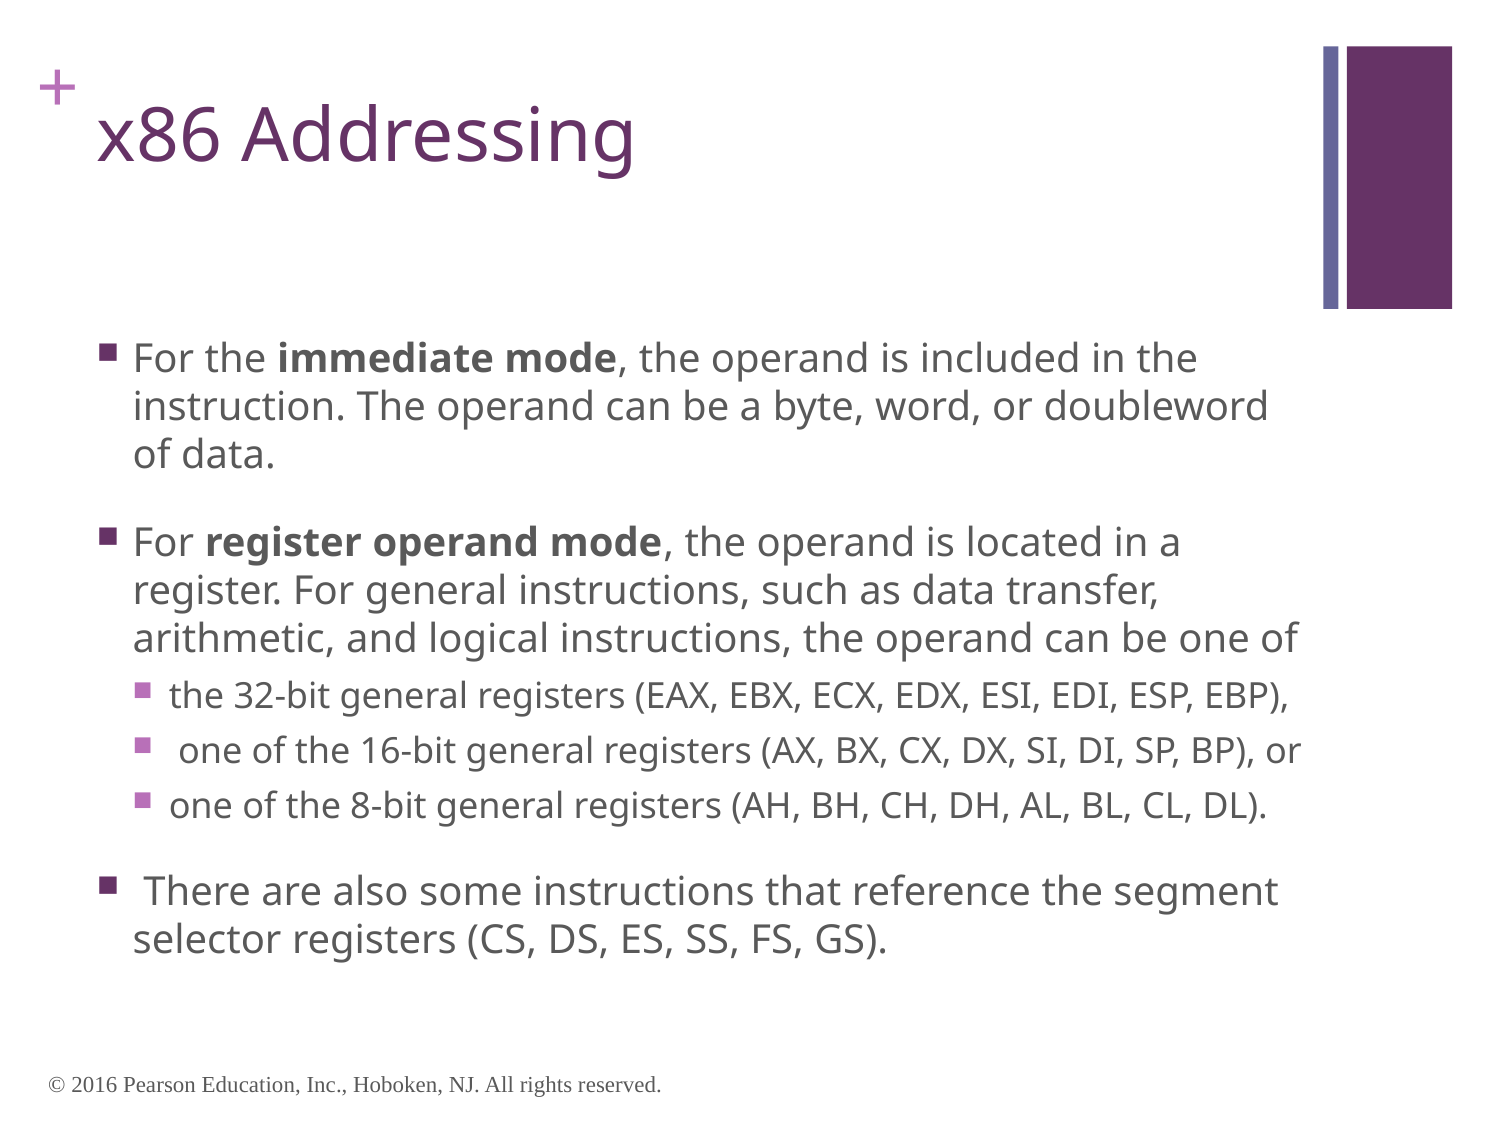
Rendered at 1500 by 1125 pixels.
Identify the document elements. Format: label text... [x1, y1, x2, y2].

footer © 2016 Pearson Education, Inc., Hoboken, NJ. All rights reserved. [33, 1053, 1038, 1114]
title x86 Addressing [81, 79, 1322, 263]
list For the immediate mode, the operand is included in the instruction. The operand can be a byte, word, or doubleword of data. For register operand mode, the operand is located in a register. For general instructions, such as data transfer, arithmetic, and logical instructions, the operand can be one of the 32-bit general registers (EAX, EBX, ECX, EDX, ESI, EDI, ESP, EBP), one of the 16-bit general registers (AX, BX, CX, DX, SI, DI, SP, BP), or one of the 8-bit general registers (AH, BH, CH, DH, AL, BL, CL, DL). There are also some instructions that reference the segment selector registers (CS, DS, ES, SS, FS, GS). [81, 324, 1322, 1005]
